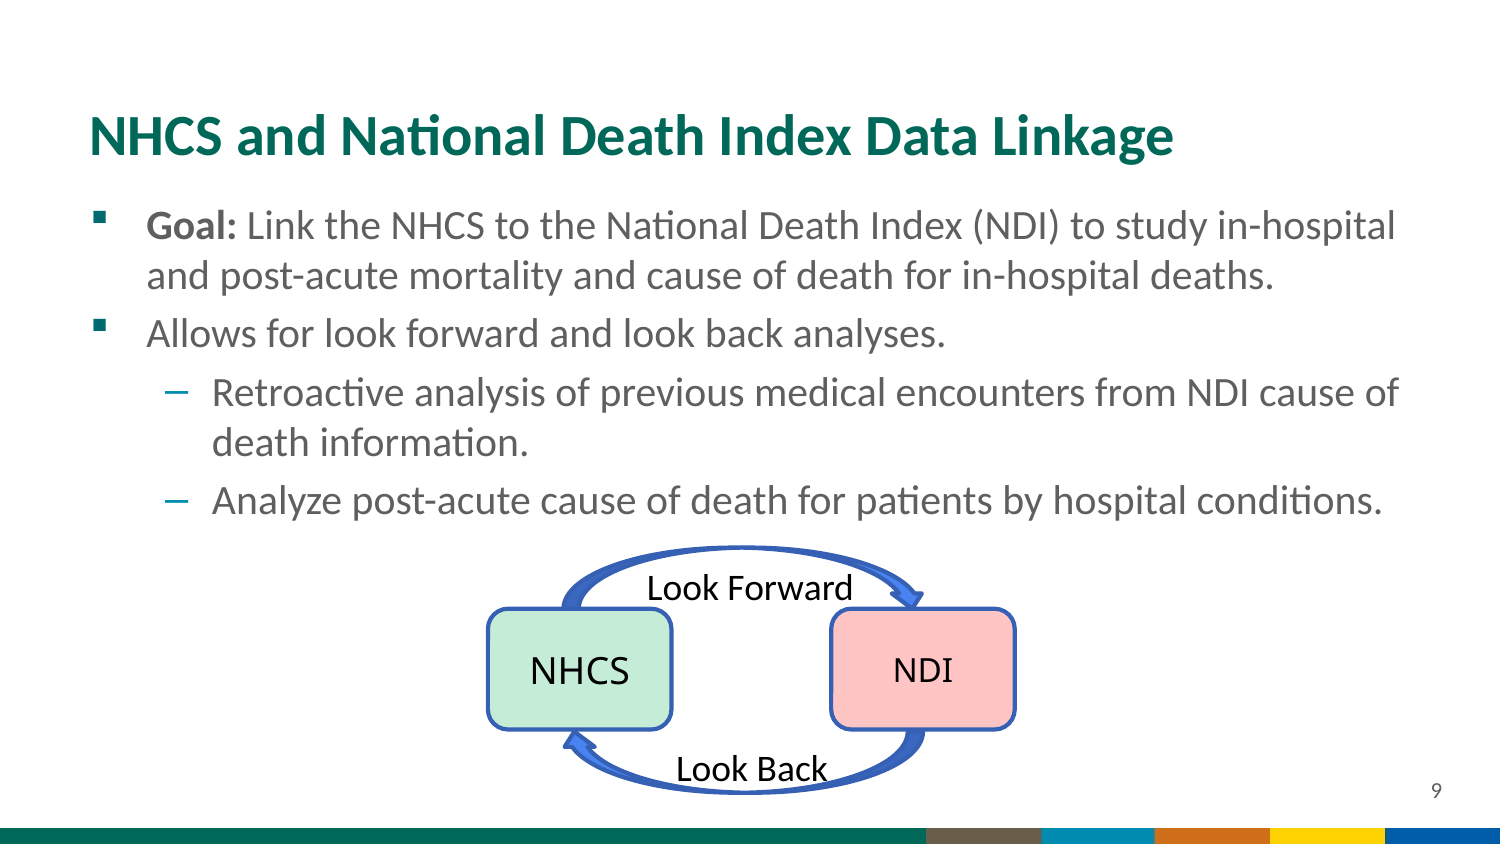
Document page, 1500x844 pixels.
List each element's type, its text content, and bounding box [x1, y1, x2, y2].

text_box Look Back [661, 736, 876, 797]
text_box Look Forward [632, 555, 923, 616]
picture [0, 828, 1042, 844]
text_box [561, 557, 632, 611]
text_box NDI [829, 606, 1017, 732]
text_box [876, 729, 926, 776]
text_box [562, 729, 661, 789]
text_box [642, 545, 841, 555]
list Goal: Link the NHCS to the National Death Index (NDI) to study in-hospital and post-acute mortality and cause of death for in-hospital deaths. Allows for look forward and look back analyses. Retroactive analysis of previous medical encounters from NDI cause of death information. Analyze post-acute cause of death for patients by hospital conditions. [75, 190, 1425, 739]
text_box NHCS [485, 606, 674, 732]
title NHCS and National Death Index Data Linkage [75, 33, 1425, 175]
picture [1154, 828, 1500, 844]
